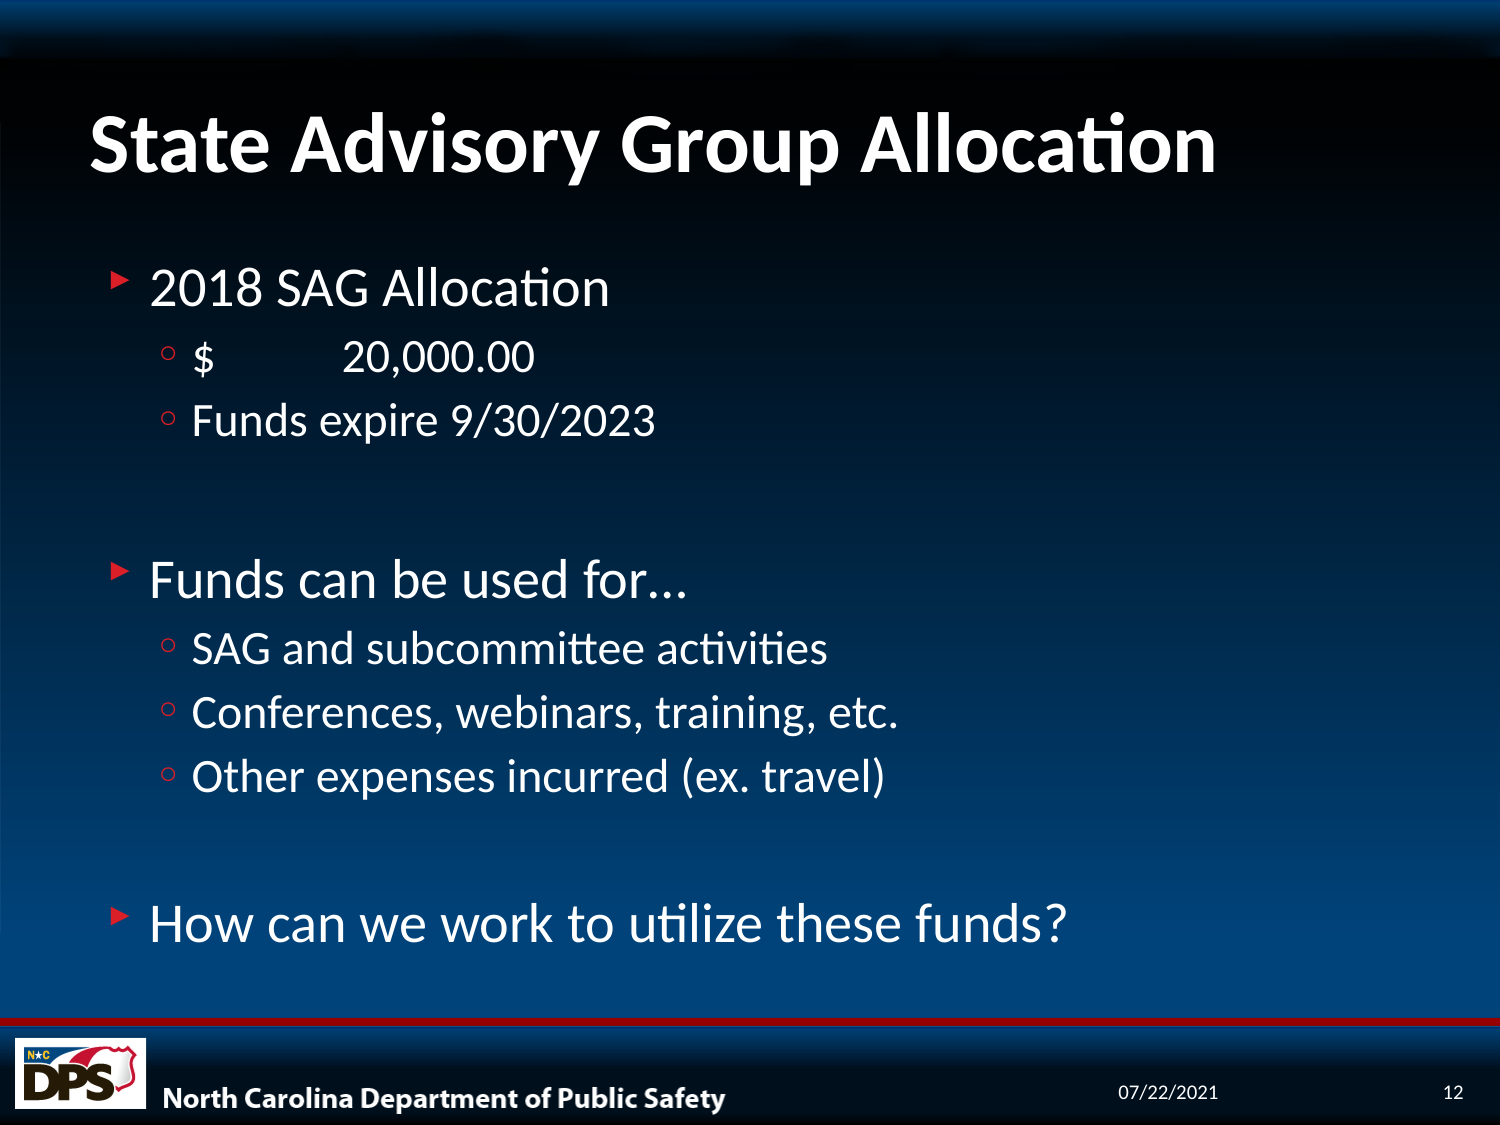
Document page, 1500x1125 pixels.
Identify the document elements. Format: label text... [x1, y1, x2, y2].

list 2018 SAG Allocation $ 20,000.00 Funds expire 9/30/2023 Funds can be used for… SAG and subcommittee activities Conferences, webinars, training, etc. Other expenses incurred (ex. travel) How can we work to utilize these funds? [75, 243, 1425, 986]
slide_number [1103, 1051, 1418, 1112]
title State Advisory Group Allocation [75, 45, 1425, 233]
picture [0, 0, 1500, 1125]
slide_number 12 [1418, 1051, 1479, 1112]
